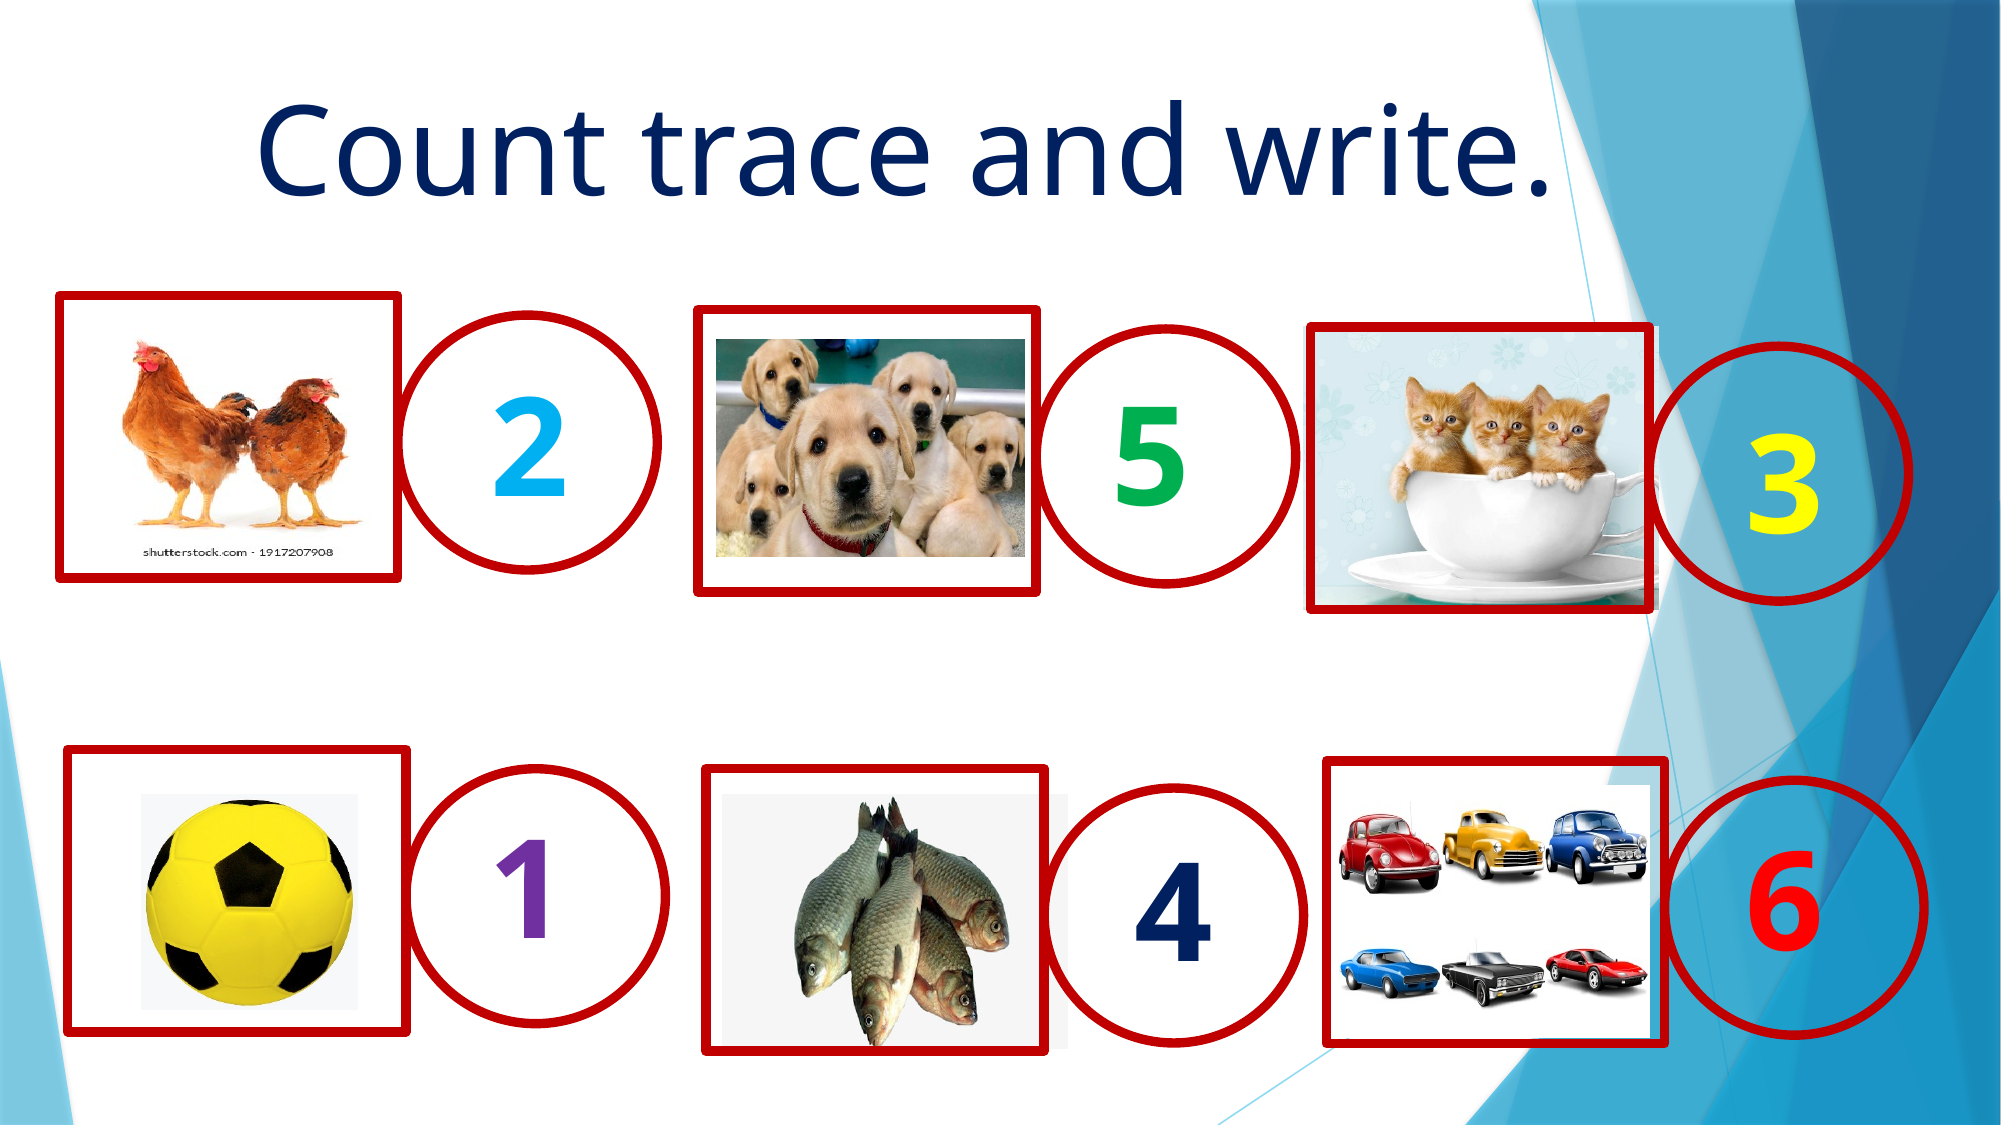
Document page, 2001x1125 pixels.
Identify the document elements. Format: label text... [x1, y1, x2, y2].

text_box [1310, 326, 1910, 610]
picture [1302, 325, 1659, 611]
text_box Count trace and write. [238, 62, 1723, 228]
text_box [67, 748, 666, 1033]
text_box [1325, 760, 1925, 1044]
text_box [58, 295, 658, 579]
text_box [697, 309, 1297, 593]
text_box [705, 768, 1305, 1052]
